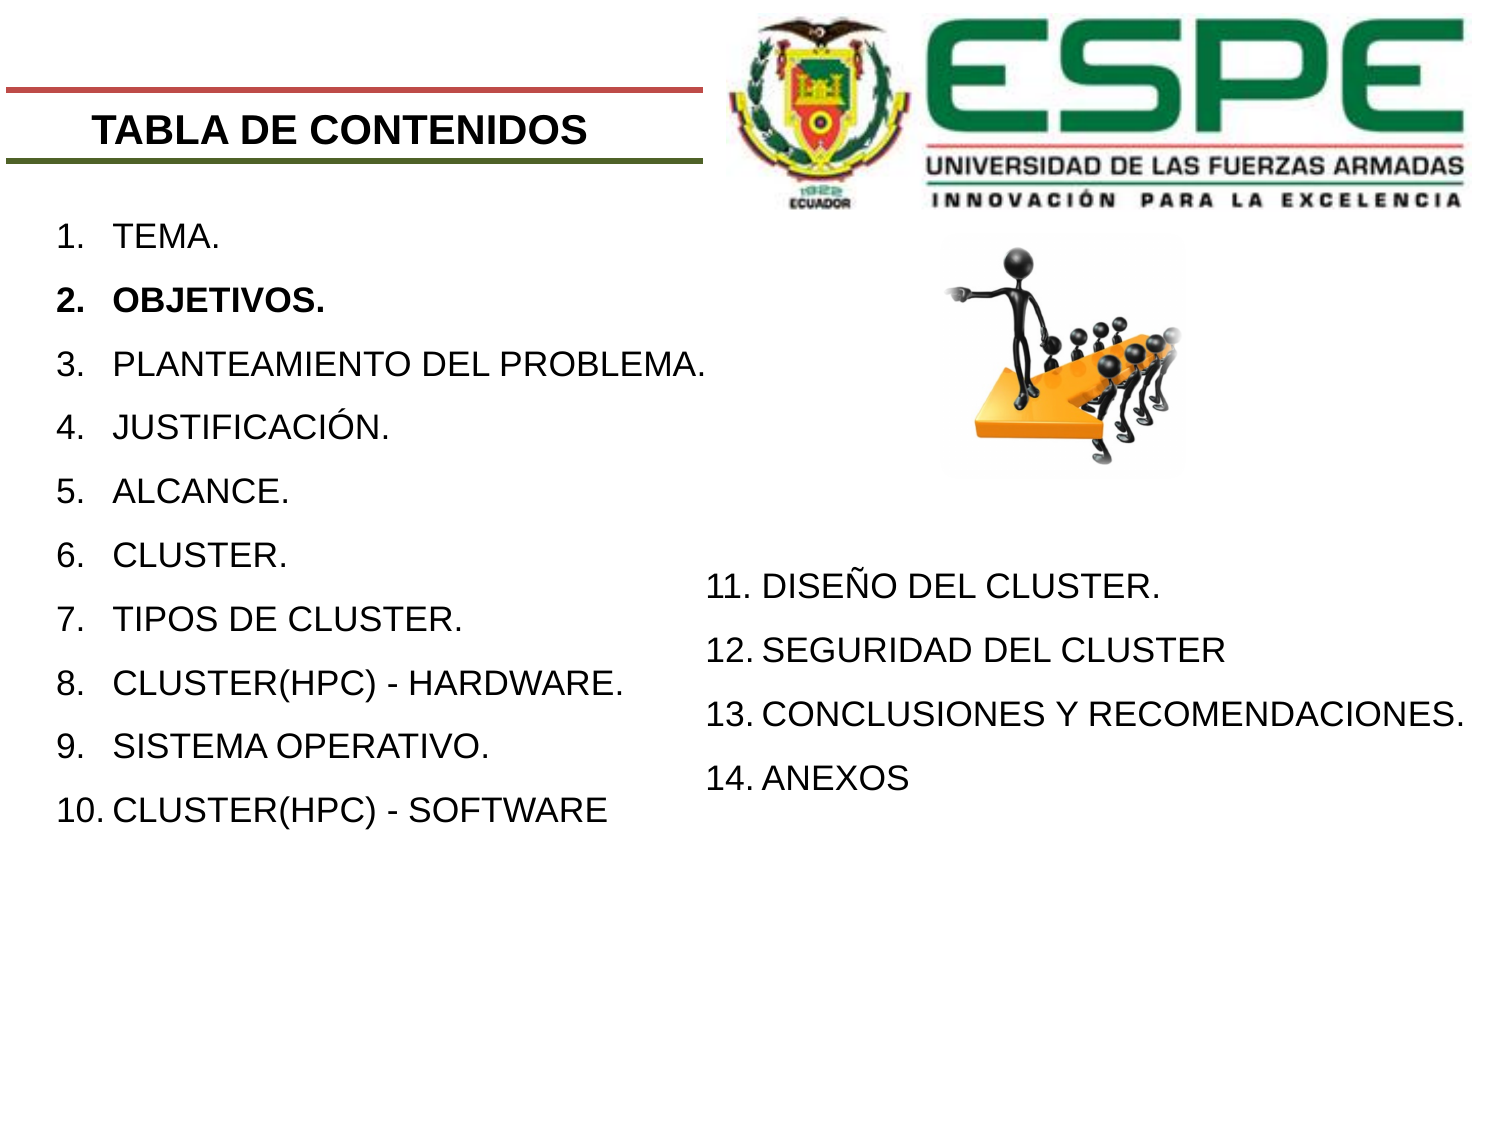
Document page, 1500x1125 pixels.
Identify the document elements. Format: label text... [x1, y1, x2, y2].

text_box TABLA DE CONTENIDOS [76, 98, 691, 160]
picture [938, 231, 1188, 481]
text_box DISEÑO DEL CLUSTER. SEGURIDAD DEL CLUSTER CONCLUSIONES Y RECOMENDACIONES. ANEXOS [690, 534, 1500, 805]
picture [726, 13, 1472, 221]
text_box TEMA. OBJETIVOS. PLANTEAMIENTO DEL PROBLEMA. JUSTIFICACIÓN. ALCANCE. CLUSTER. TIPOS DE CLUSTER. CLUSTER(HPC) - HARDWARE. SISTEMA OPERATIVO. CLUSTER(HPC) - SOFTWARE [41, 184, 969, 837]
